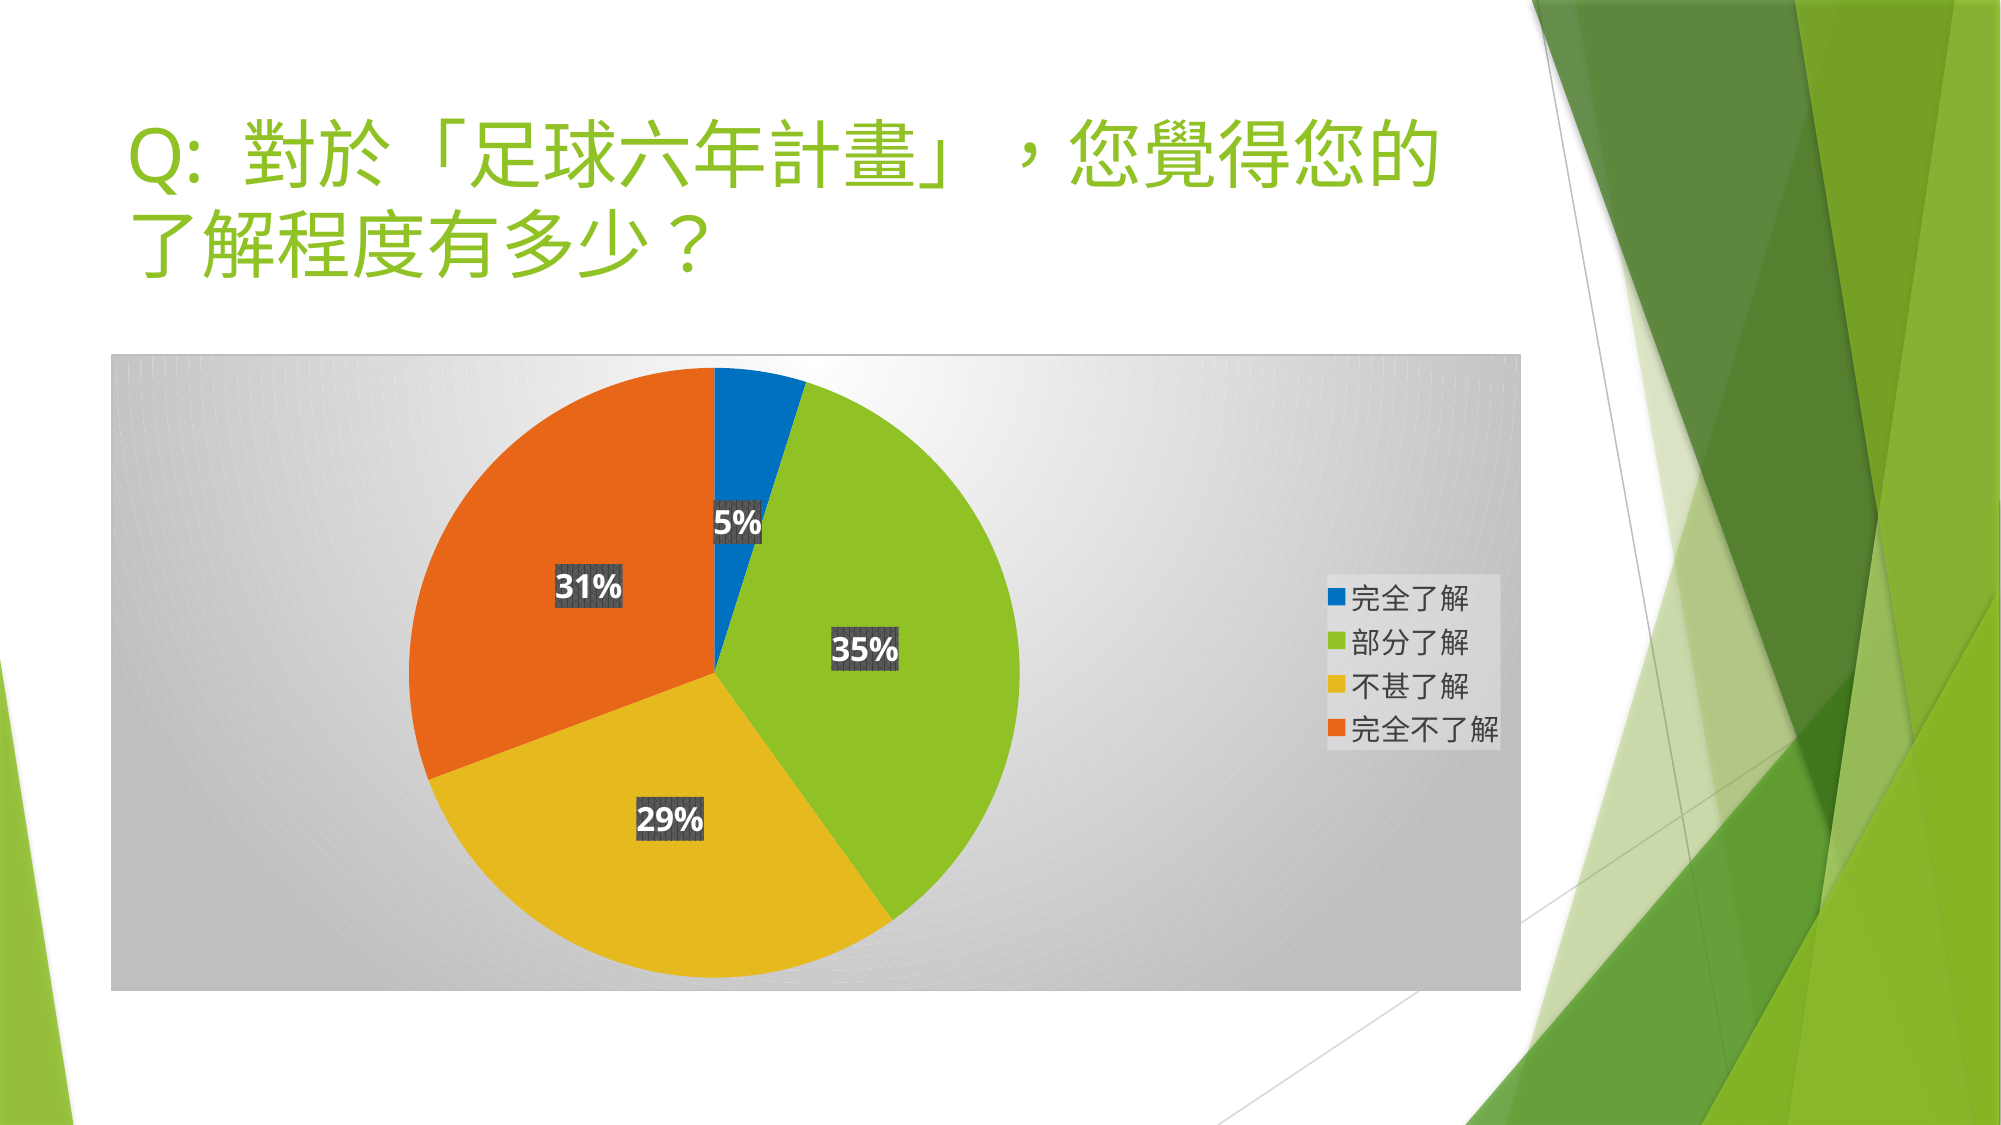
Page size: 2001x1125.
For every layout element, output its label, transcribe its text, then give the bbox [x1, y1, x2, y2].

title Q: 對於「足球六年計畫」，您覺得您的了解程度有多少？ [111, 99, 1522, 317]
chart [110, 353, 1522, 992]
